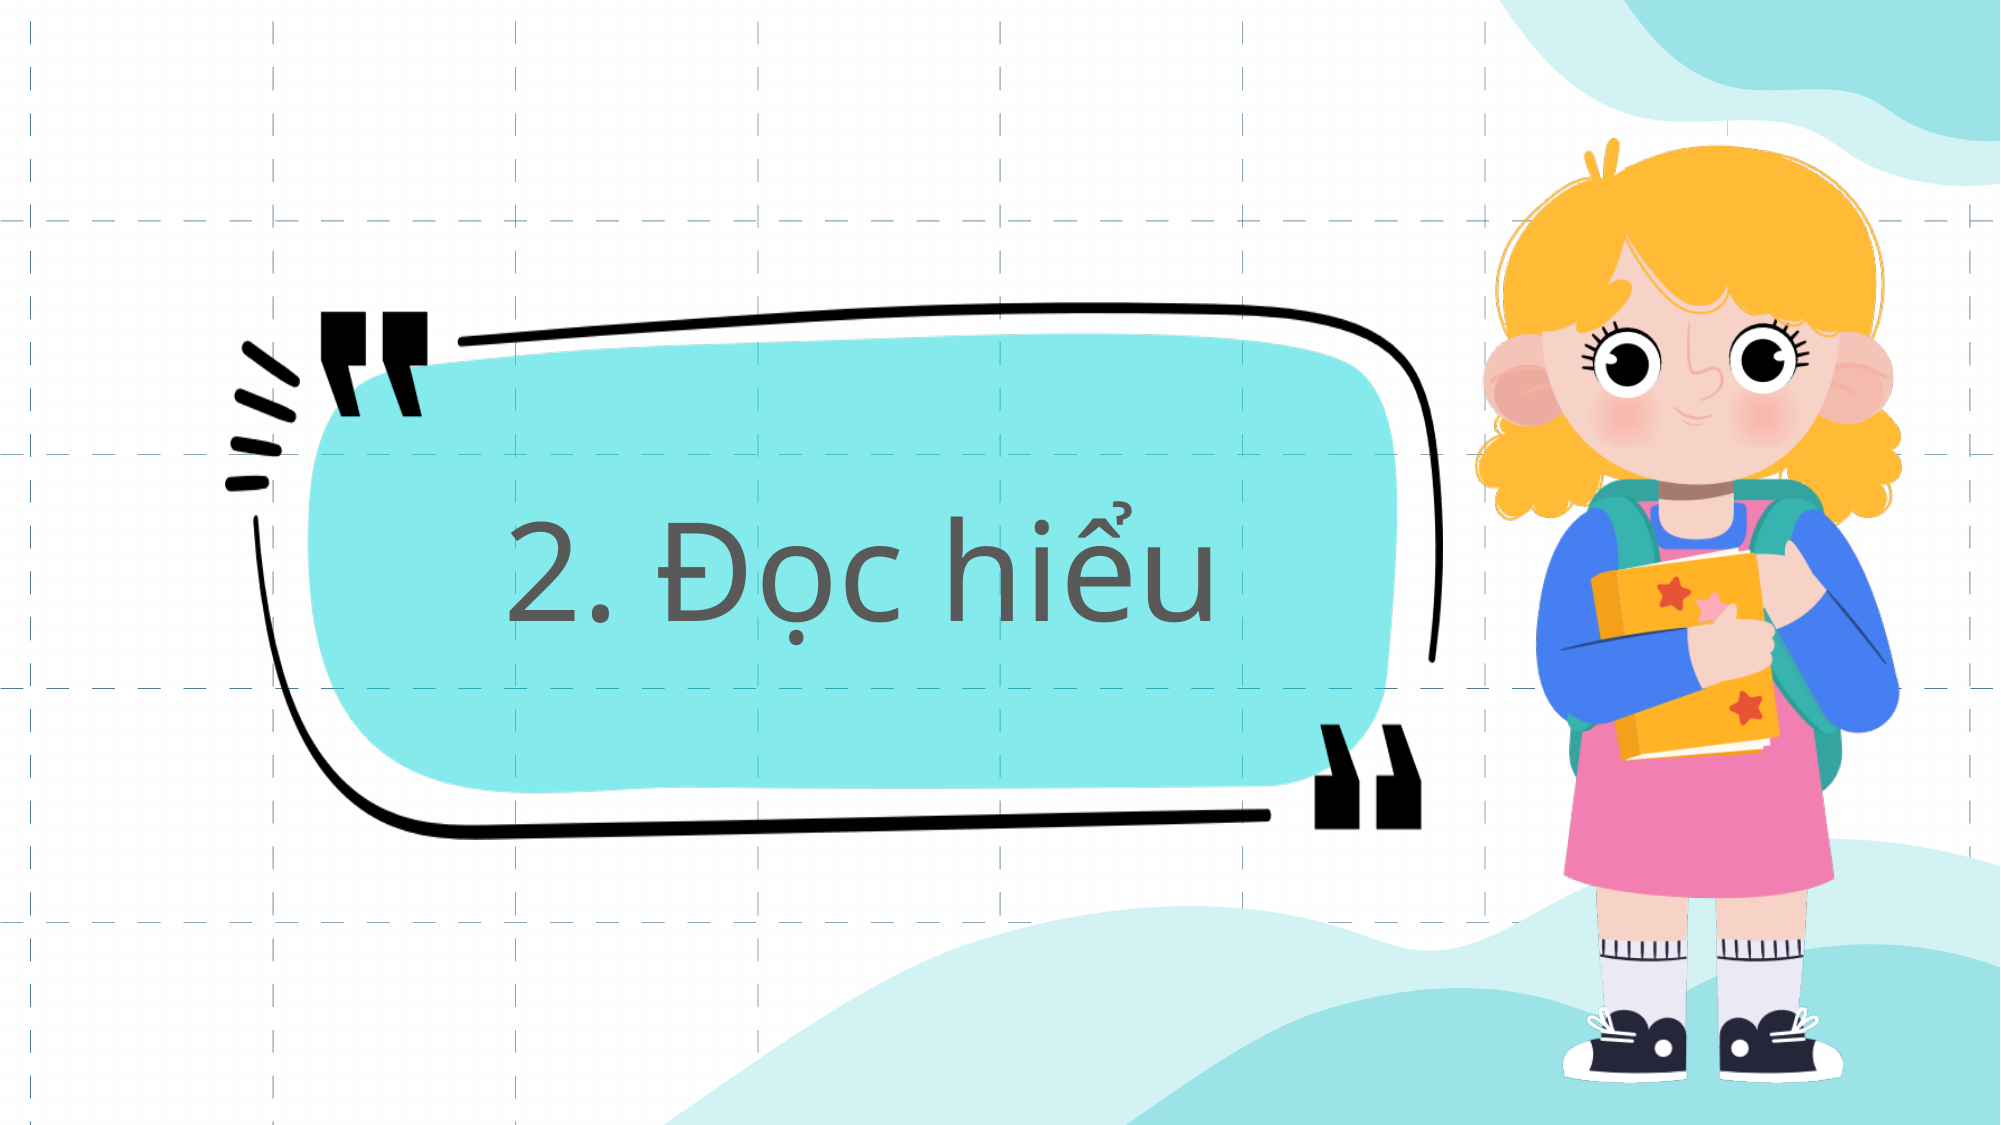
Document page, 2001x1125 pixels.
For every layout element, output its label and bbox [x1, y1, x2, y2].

text_box [225, 302, 1443, 840]
picture [0, 0, 2000, 1125]
